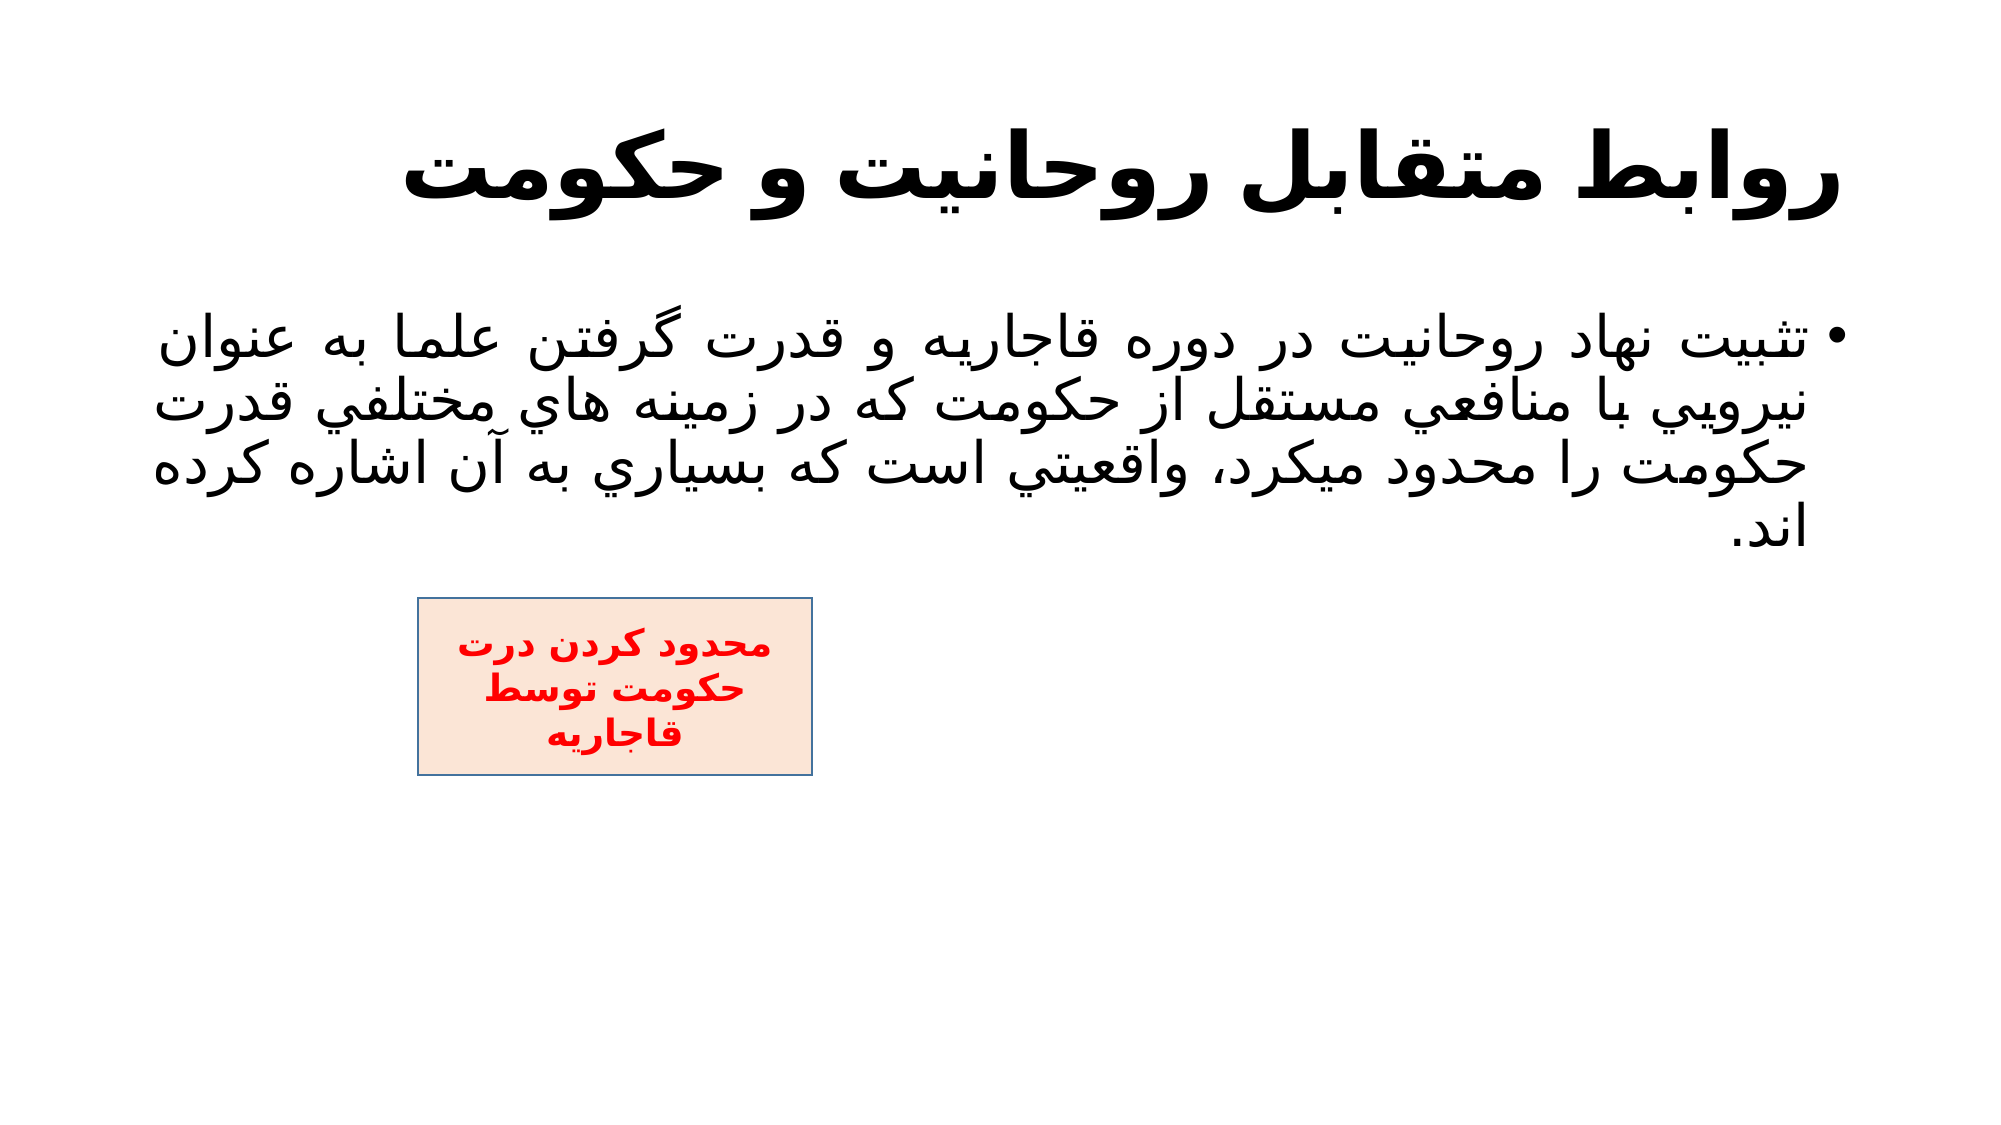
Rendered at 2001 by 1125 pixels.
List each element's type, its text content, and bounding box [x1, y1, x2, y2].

title روابط متقابل روحانيت و حكومت [137, 59, 1863, 278]
list تثبيت نهاد روحانيت در دوره قاجاريه و قدرت گرفتن علما به عنوان نيرويي با منافعي مستقل از حكومت كه در زمينه هاي مختلفي قدرت حكومت را محدود ميكرد، واقعيتي است كه بسياري به آن اشاره كرده اند. [137, 299, 1863, 1014]
text_box محدود کردن درت حکومت توسط قاجاریه [417, 597, 813, 776]
